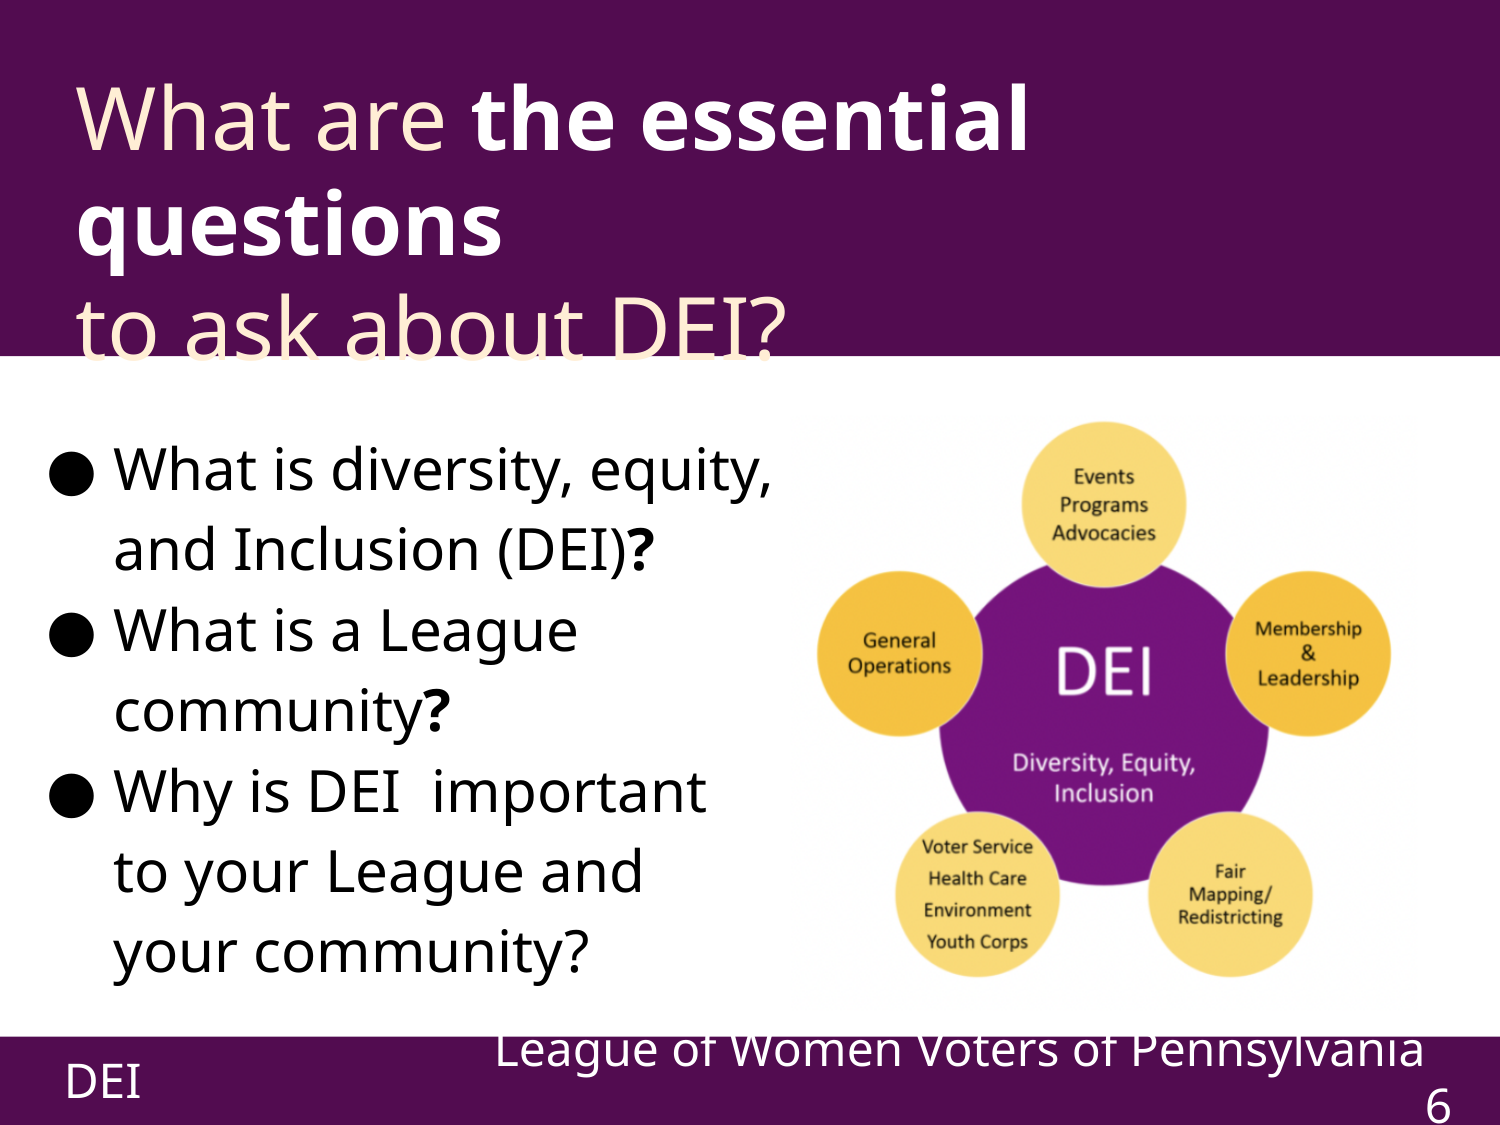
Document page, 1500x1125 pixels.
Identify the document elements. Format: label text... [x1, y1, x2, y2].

text_box What are the essential questions to ask about DEI? [60, 48, 1380, 309]
text_box DEI [48, 1036, 391, 1123]
slide_number League of Women Voters of Pennsylvania ‹#› [477, 1036, 1468, 1123]
text_box What is diversity, equity, and Inclusion (DEI)? What is a League community? Why is DEI important to your League and your community? [23, 406, 791, 1001]
picture [790, 415, 1418, 1011]
